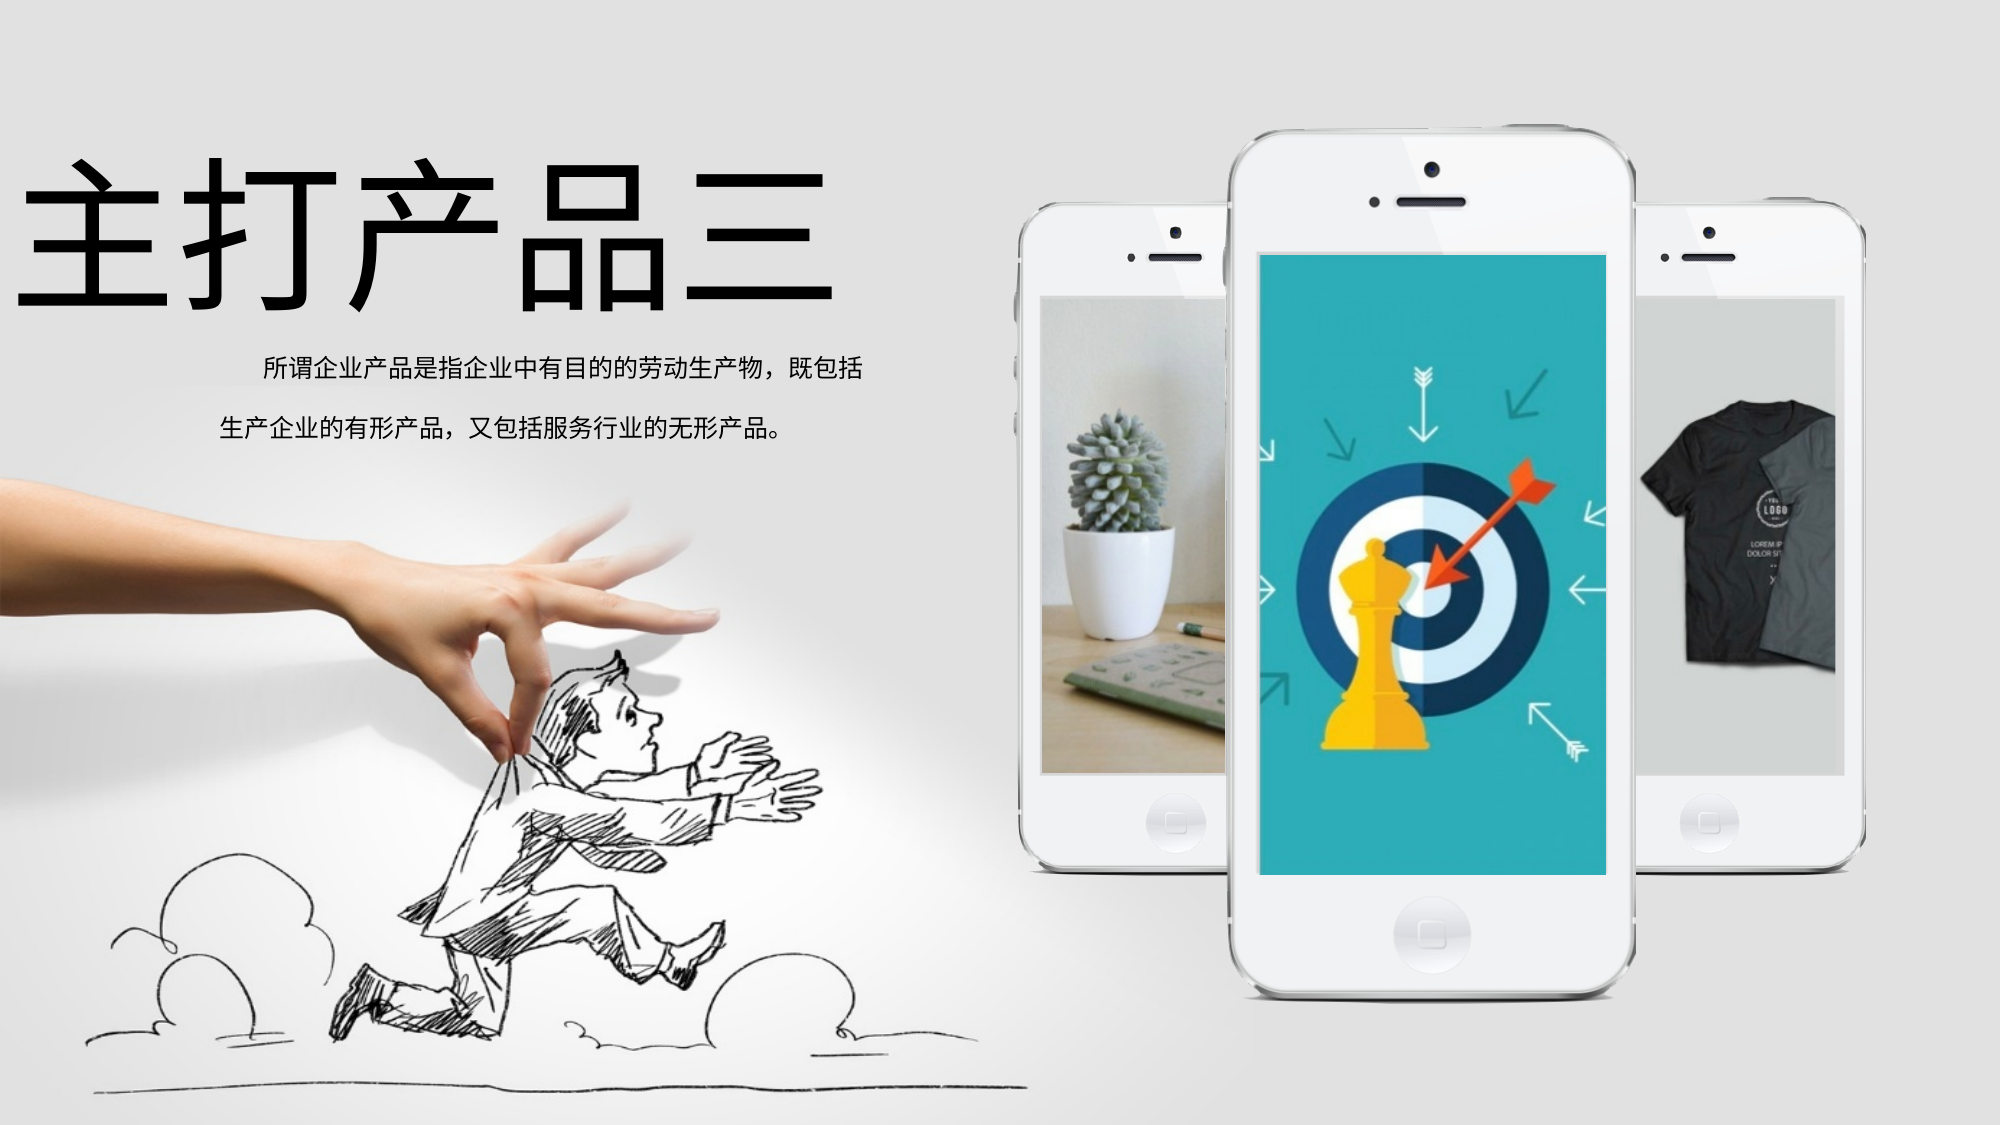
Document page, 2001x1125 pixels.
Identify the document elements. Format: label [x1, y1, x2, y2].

picture [0, 0, 2000, 1125]
text_box [1013, 124, 1866, 1004]
